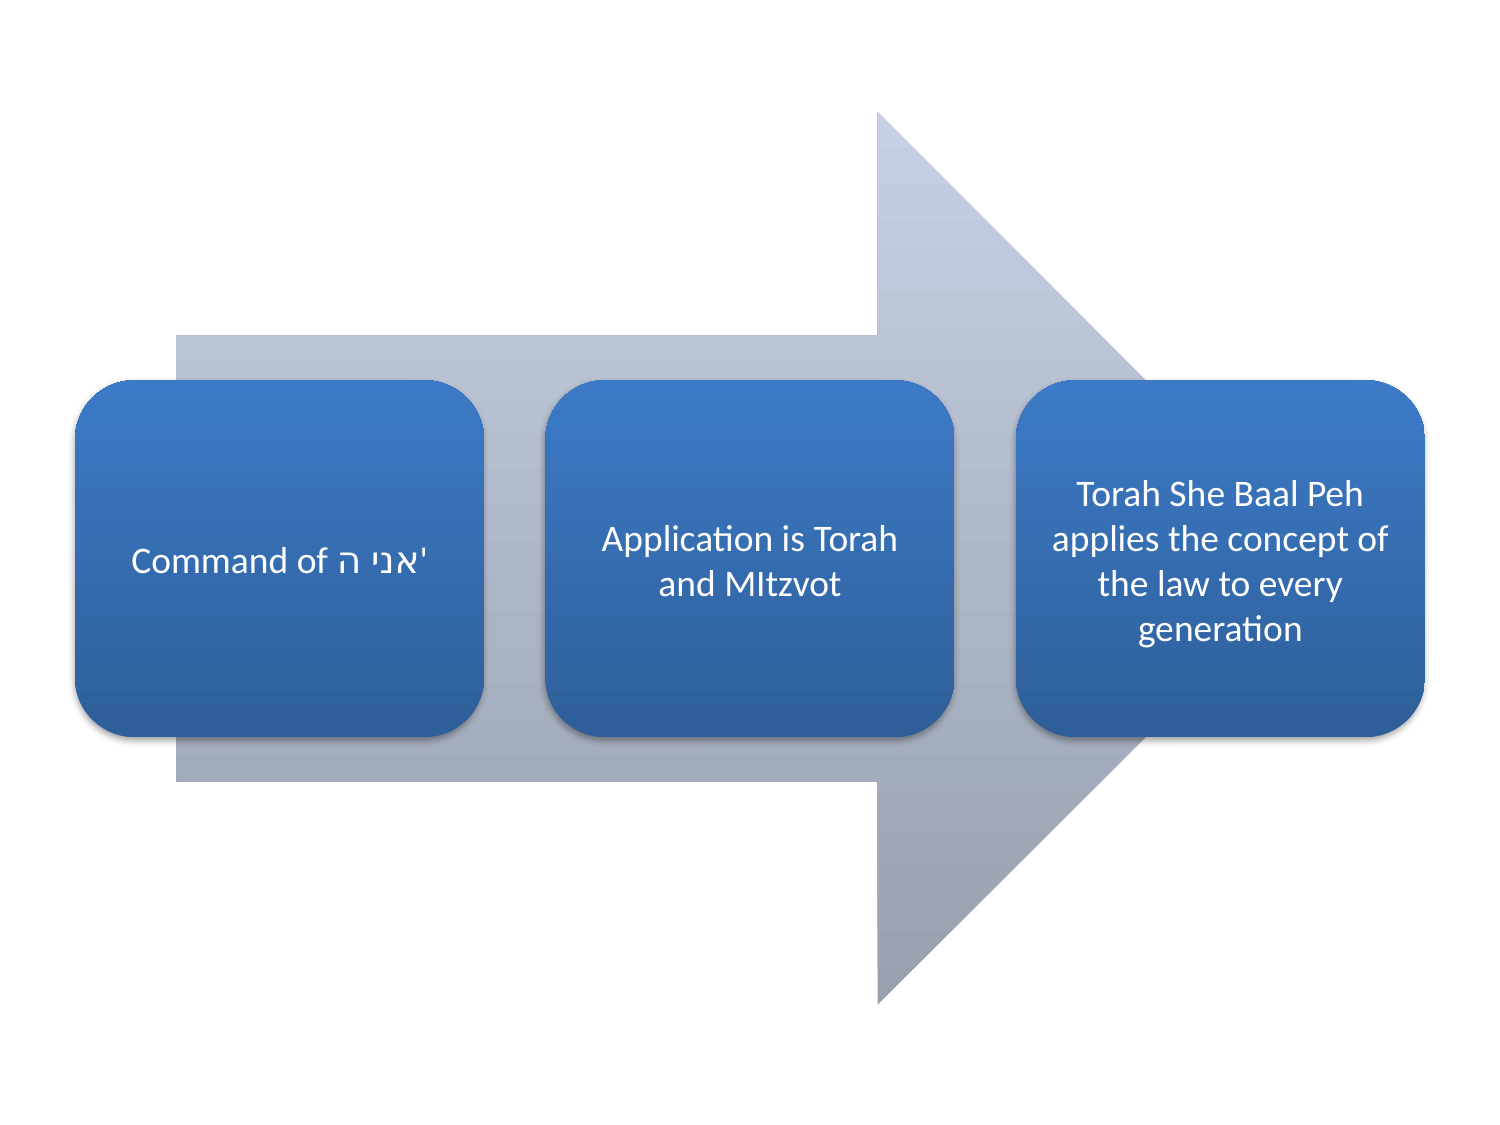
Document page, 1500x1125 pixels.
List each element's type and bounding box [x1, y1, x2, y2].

list [74, 112, 1426, 1006]
